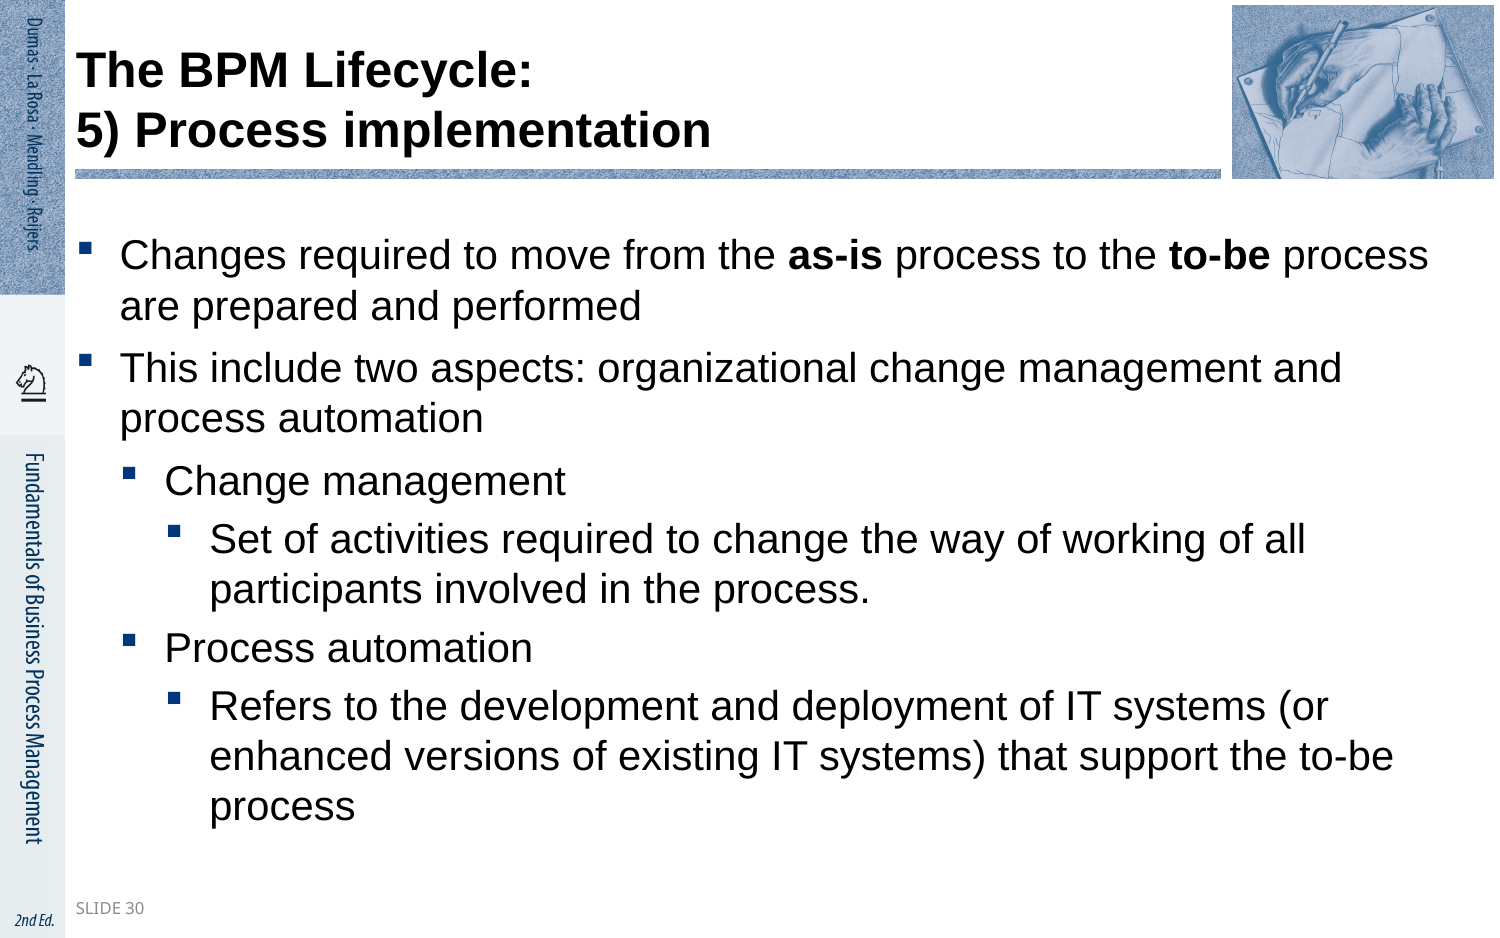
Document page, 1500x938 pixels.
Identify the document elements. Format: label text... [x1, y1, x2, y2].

picture [0, 0, 65, 938]
picture [1232, 5, 1494, 179]
picture [75, 172, 1221, 179]
list Changes required to move from the as-is process to the to-be process are prepared and performed This include two aspects: organizational change management and process automation Change management Set of activities required to change the way of working of all participants involved in the process. Process automation Refers to the development and deployment of IT systems (or enhanced versions of existing IT systems) that support the to-be process [75, 220, 1461, 853]
slide_number Slide 30 [75, 887, 223, 931]
title The BPM Lifecycle: 5) Process implementation [75, 22, 1223, 172]
